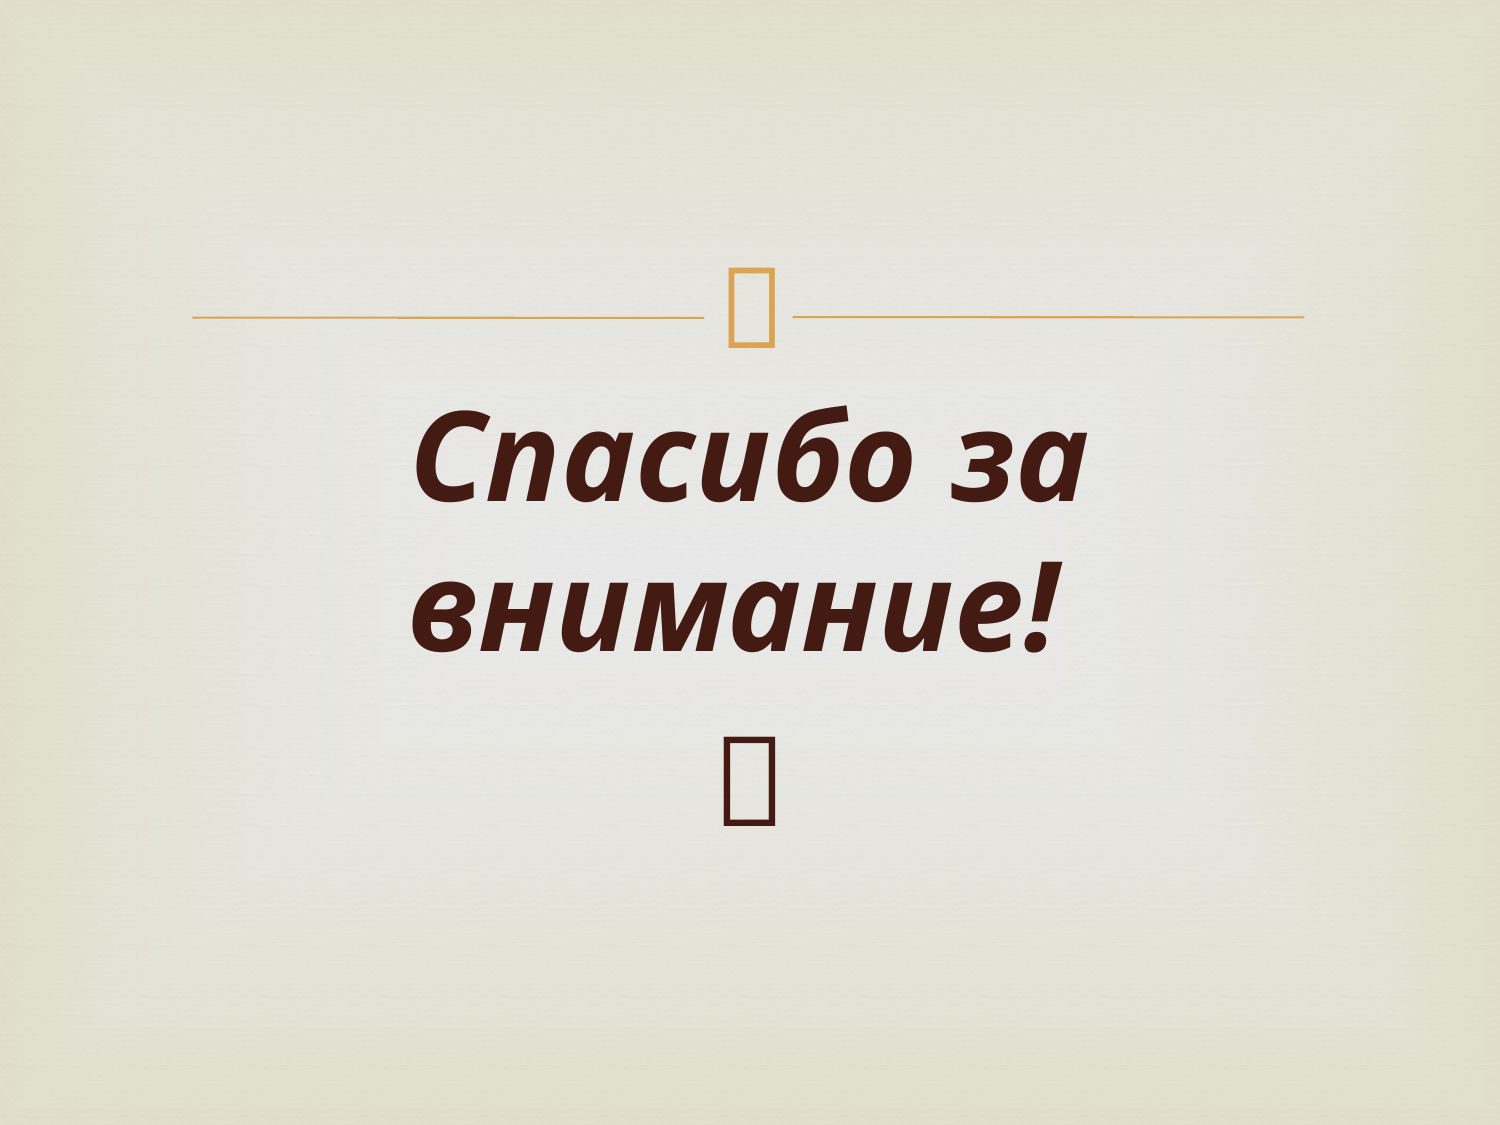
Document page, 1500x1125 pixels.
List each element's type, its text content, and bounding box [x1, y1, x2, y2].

list Спасибо за внимание!  [114, 368, 1386, 1005]
